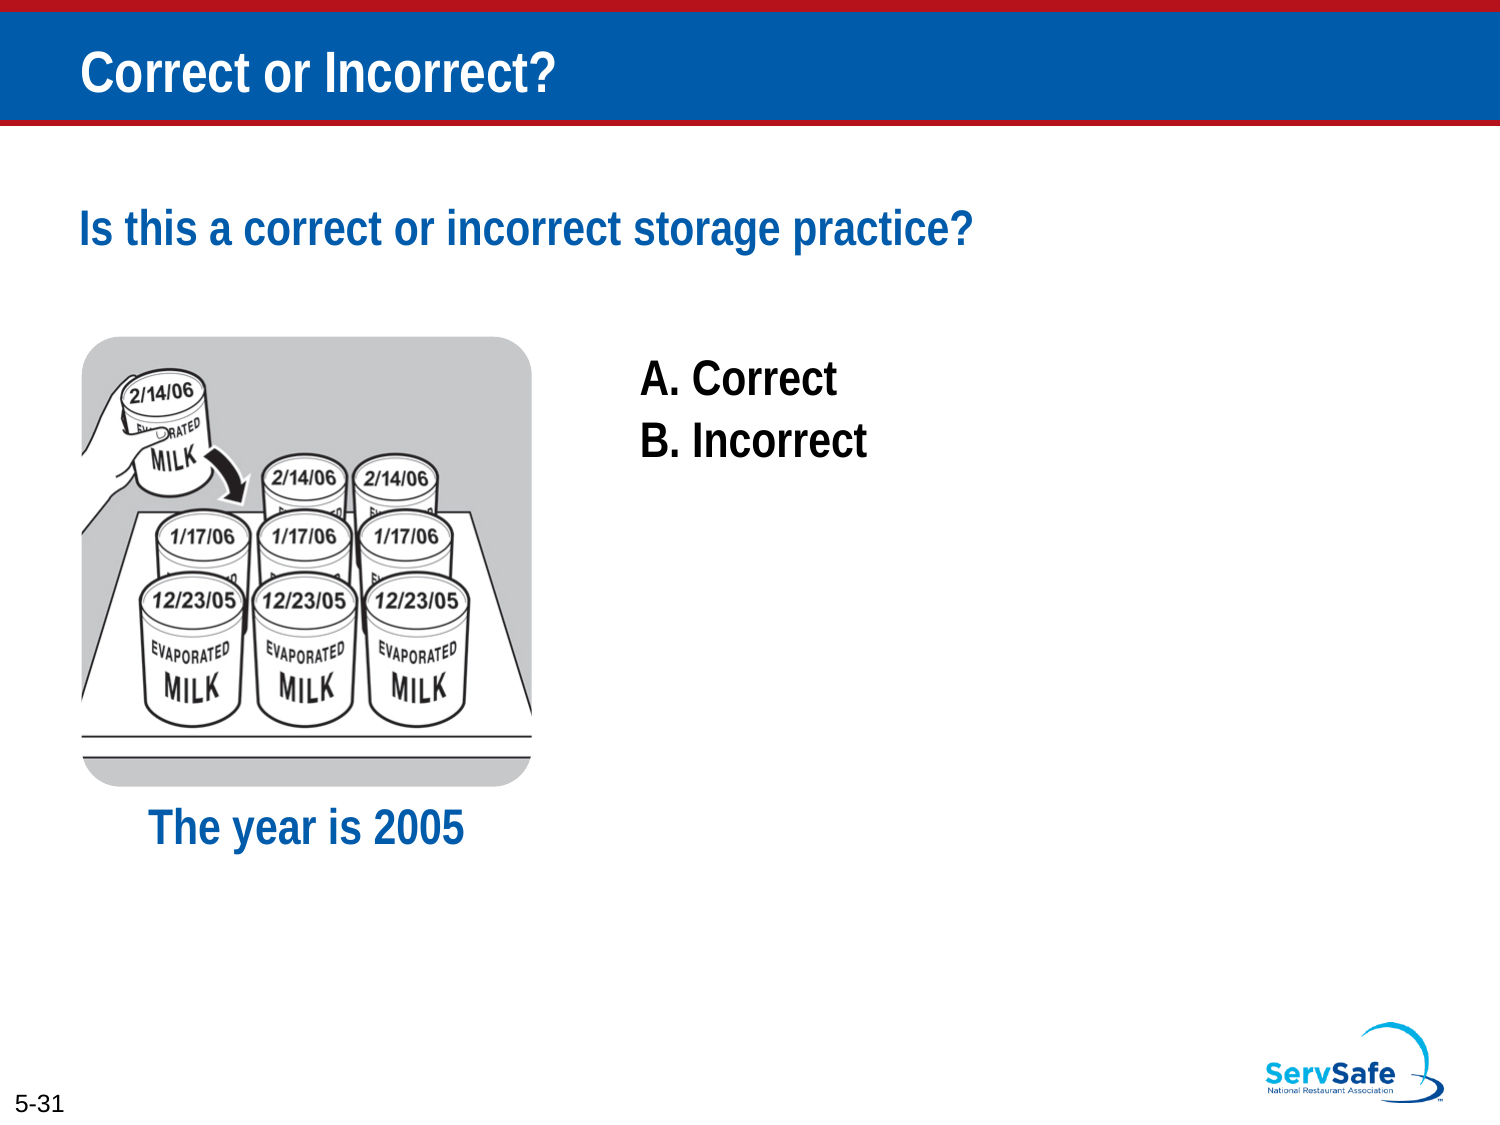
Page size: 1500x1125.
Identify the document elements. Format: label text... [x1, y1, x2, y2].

text_box The year is 2005 [81, 793, 532, 882]
text_box A. Correct [624, 338, 1197, 413]
picture [81, 336, 532, 787]
list Is this a correct or incorrect storage practice? [64, 187, 1477, 263]
picture [1265, 1022, 1444, 1103]
text_box B. Incorrect [624, 400, 1032, 476]
text_box 5-31 [0, 1080, 94, 1125]
title Correct or Incorrect? [65, 26, 1429, 112]
picture [0, 12, 1500, 120]
